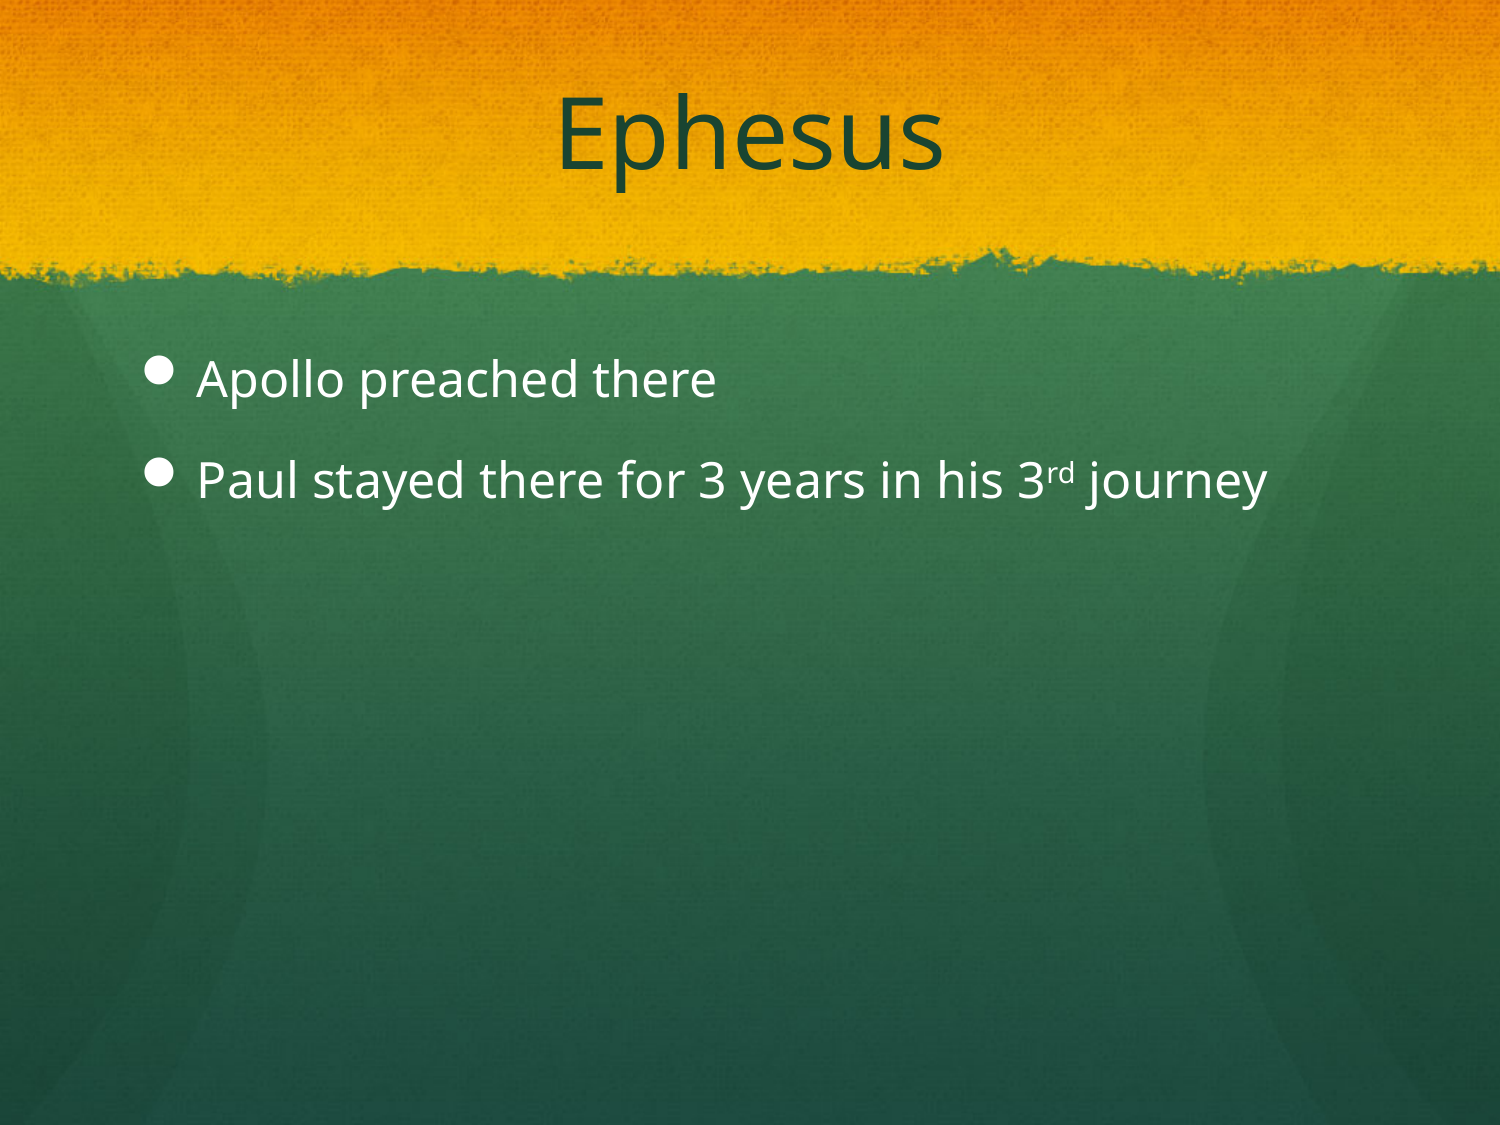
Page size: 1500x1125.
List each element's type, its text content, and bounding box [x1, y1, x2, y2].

list Apollo preached there Paul stayed there for 3 years in his 3rd journey [125, 339, 1375, 1026]
title Ephesus [125, 13, 1375, 246]
picture [0, 0, 1500, 1125]
